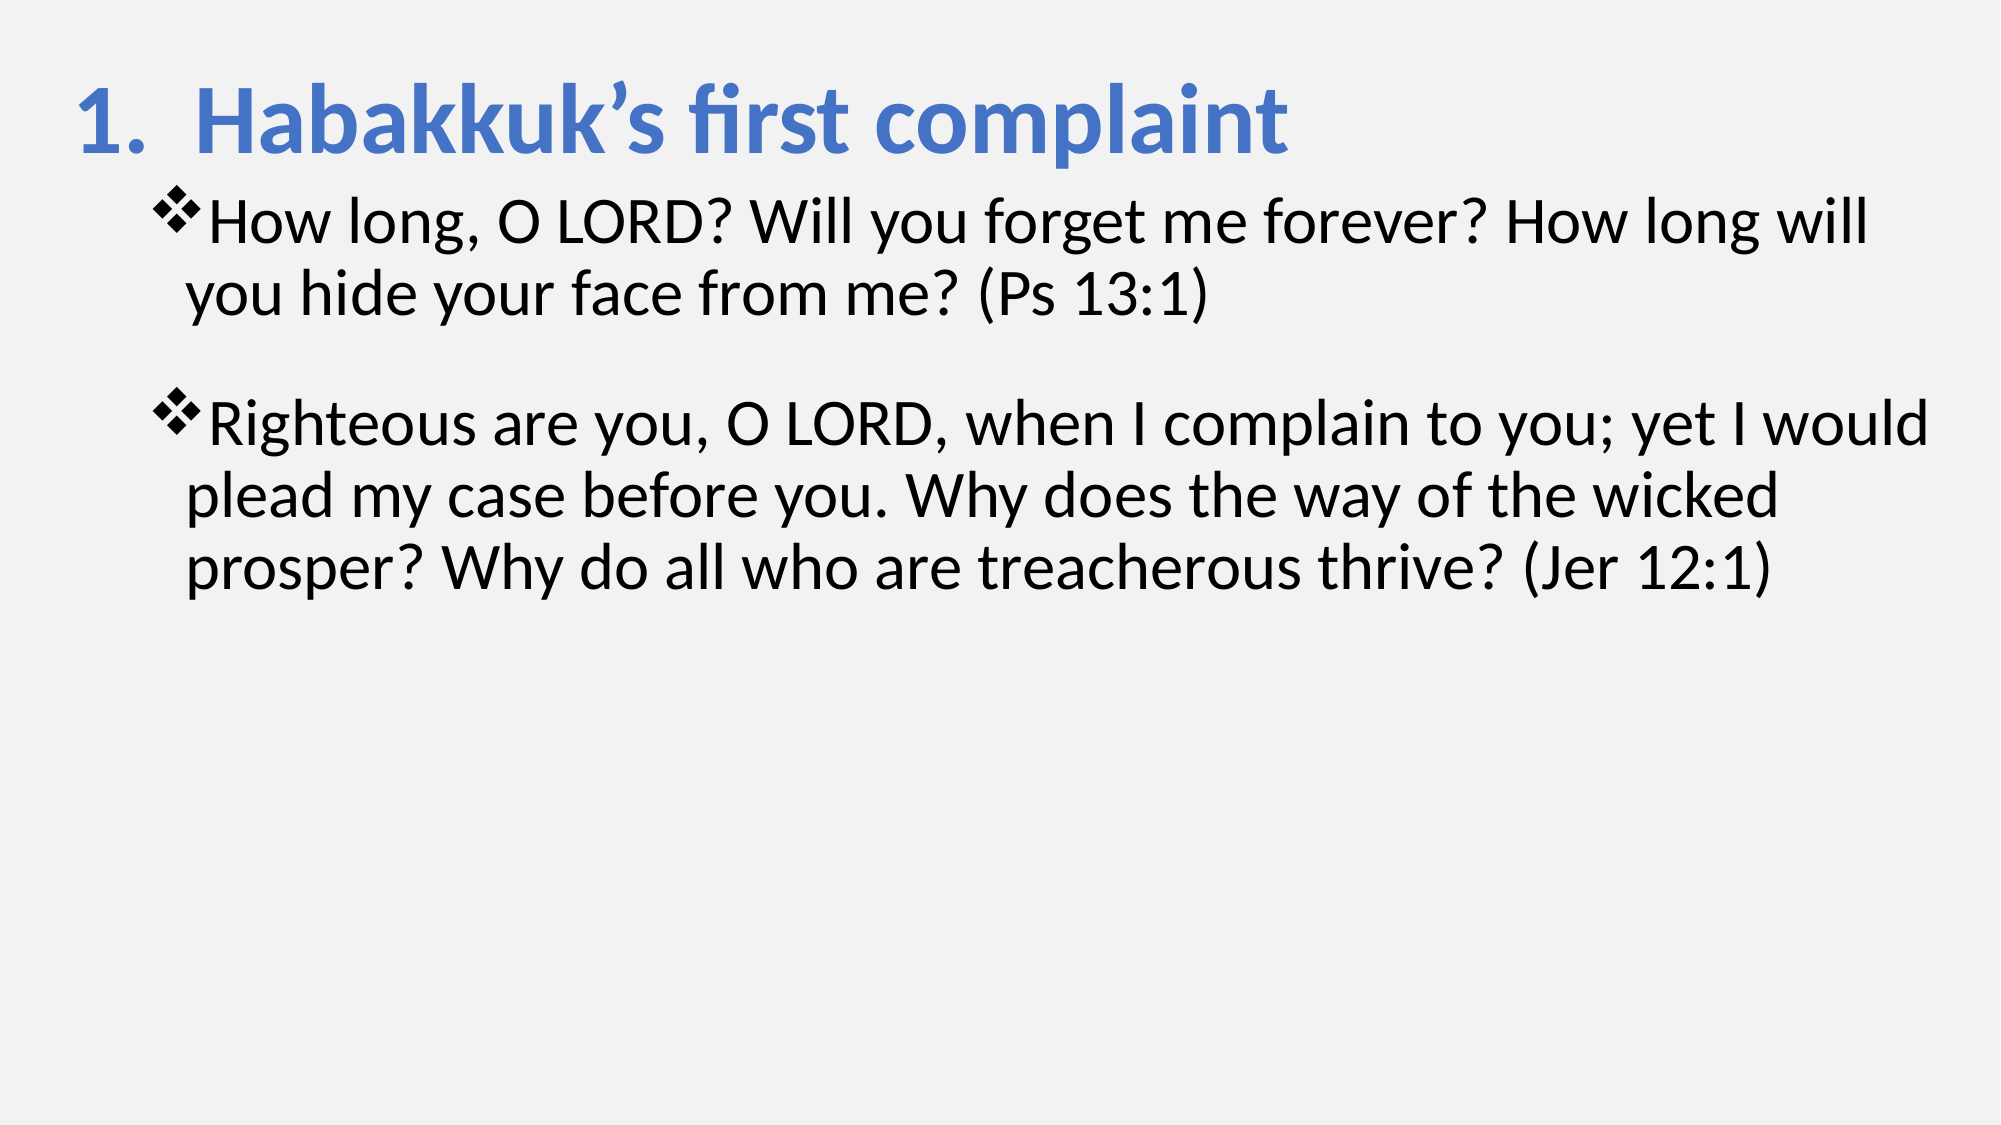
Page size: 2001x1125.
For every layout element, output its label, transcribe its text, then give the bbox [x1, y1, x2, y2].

list Habakkuk’s first complaint How long, O LORD? Will you forget me forever? How long will you hide your face from me? (Ps 13:1) Righteous are you, O Lord, when I complain to you; yet I would plead my case before you. Why does the way of the wicked prosper? Why do all who are treacherous thrive? (Jer 12:1) [57, 59, 1962, 876]
